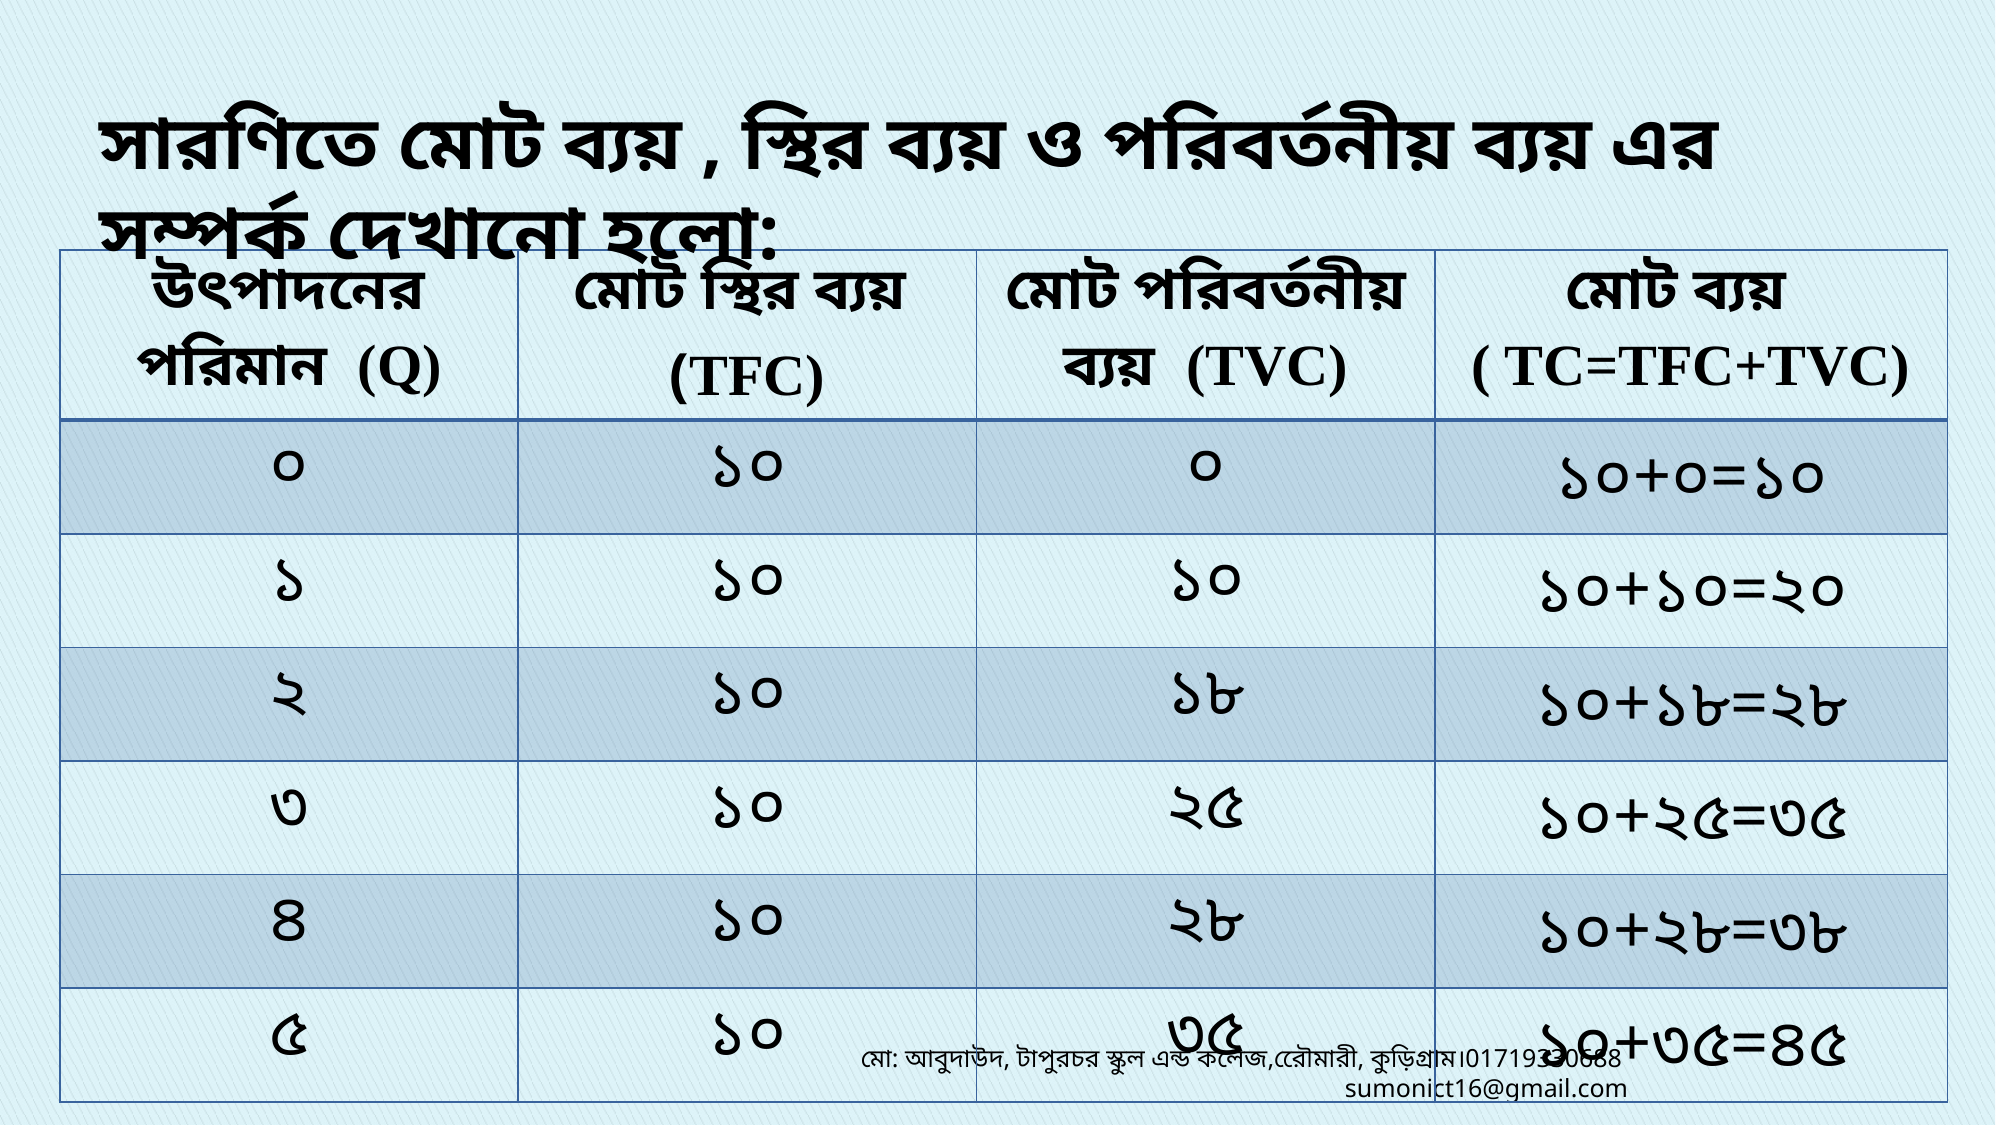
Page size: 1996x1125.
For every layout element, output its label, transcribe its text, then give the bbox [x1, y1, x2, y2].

table_header উৎপাদনের পরিমান (Q) [61, 251, 517, 418]
table_cell ০ [61, 422, 517, 533]
table_cell ০ [977, 422, 1434, 533]
table_header মোট স্থির ব্যয় (TFC) [519, 283, 976, 418]
table_cell ১০ [519, 535, 976, 647]
table_cell ৩৫ [977, 989, 1434, 1101]
table_cell ১০+২৮=৩৮ [1436, 875, 1947, 987]
table_cell ১০ [519, 875, 976, 987]
table_cell ১০ [519, 989, 976, 1101]
table_cell ১০+০=১০ [1436, 422, 1947, 533]
table_header মোট পরিবর্তনীয় ব্যয় (TVC) [977, 283, 1434, 418]
table_cell ৩ [61, 762, 517, 874]
table_cell ১৮ [977, 648, 1434, 760]
table_header মোট ব্যয় ( TC=TFC+TVC) [1436, 251, 1947, 418]
table_cell ১০ [519, 762, 976, 874]
table_cell ১০+১০=২০ [1436, 535, 1947, 647]
table_cell ২৮ [977, 875, 1434, 987]
slide_number 13 [1886, 1051, 1967, 1112]
table_cell ৪ [61, 875, 517, 987]
table_cell ১০ [519, 422, 976, 533]
table_cell ১ [61, 535, 517, 647]
table_cell ১০+১৮=২৮ [1436, 648, 1947, 760]
slide_number 16-Oct-19 [1685, 1103, 1873, 1110]
table_cell ২৫ [977, 762, 1434, 874]
table_cell ১০+৩৫=৪৫ [1436, 989, 1947, 1101]
table_cell ১০+২৫=৩৫ [1436, 762, 1947, 874]
table_cell ১০ [519, 648, 976, 760]
text_box সারণিতে মোট ব্যয় , স্থির ব্যয় ও পরিবর্তনীয় ব্যয় এর সম্পর্ক দেখানো হলো: [84, 87, 1898, 283]
table_cell ২ [61, 648, 517, 760]
table_cell ১০ [977, 535, 1434, 647]
table_cell ৫ [61, 989, 517, 1101]
footer মো: আবুদাউদ, টাপুরচর স্কুল এন্ড কলেজ,রেৌমারী, কুড়িগ্রাম।01719330688 sumonict16@gmail.com [622, 1103, 1644, 1110]
